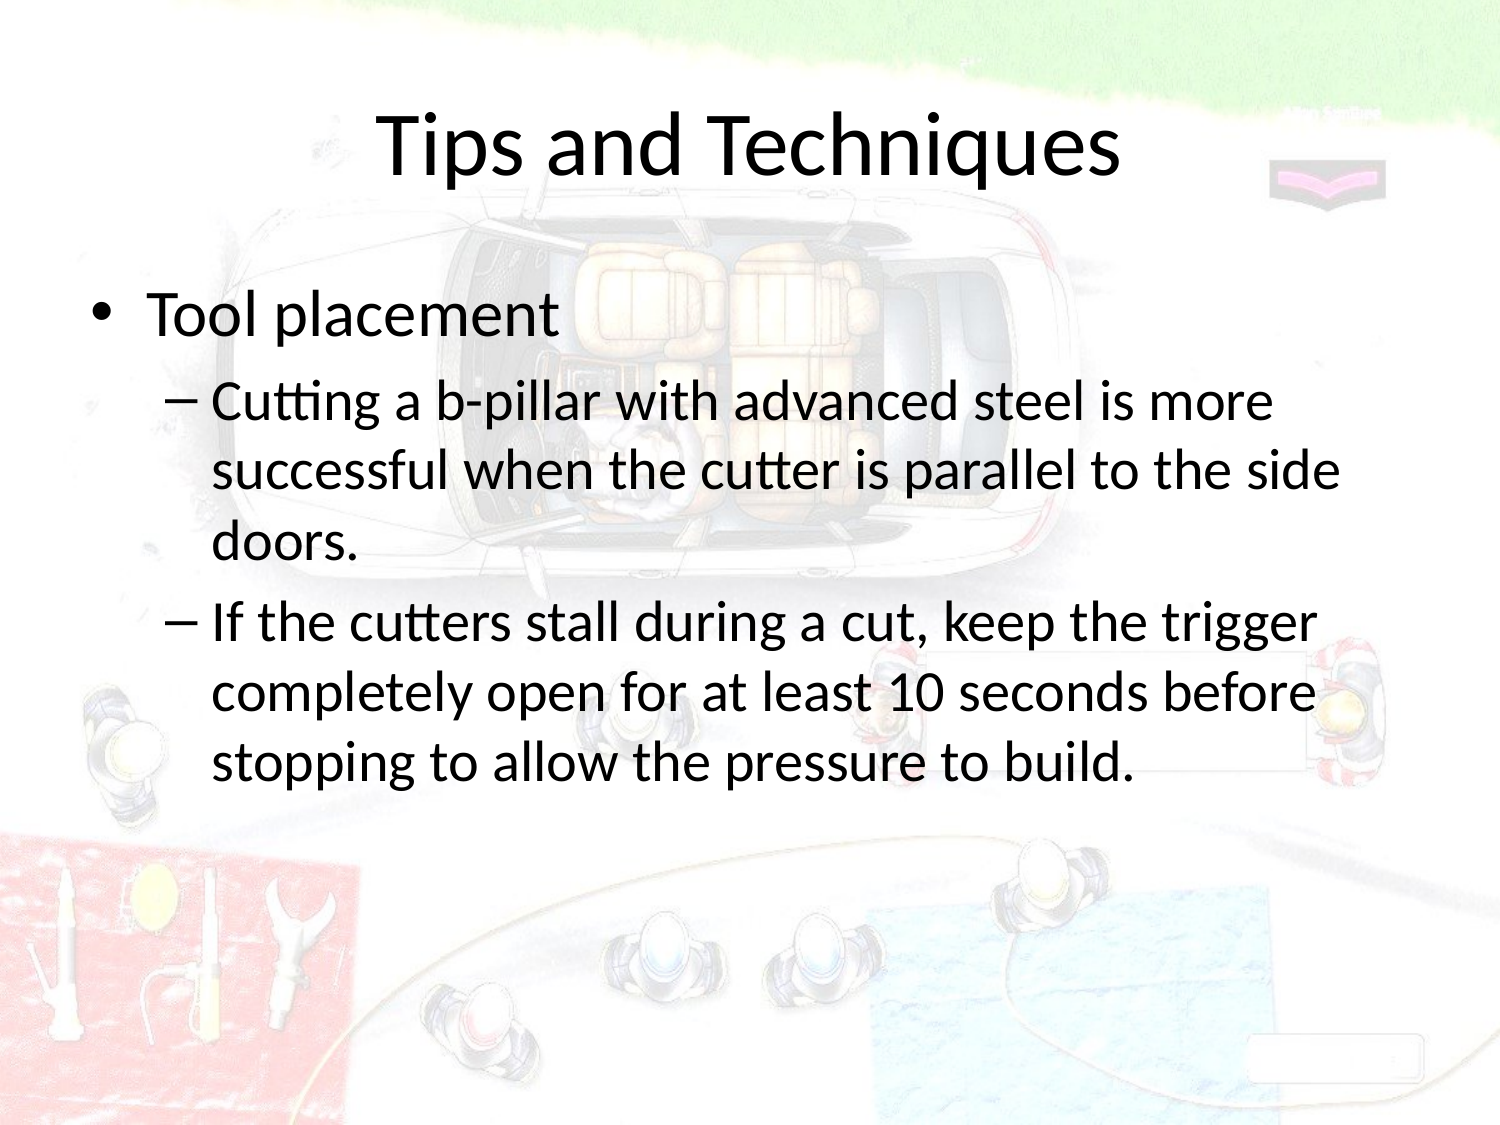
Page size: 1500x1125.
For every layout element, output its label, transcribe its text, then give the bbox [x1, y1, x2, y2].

list Tool placement Cutting a b-pillar with advanced steel is more successful when the cutter is parallel to the side doors. If the cutters stall during a cut, keep the trigger completely open for at least 10 seconds before stopping to allow the pressure to build. [75, 262, 1425, 1005]
title Tips and Techniques [75, 45, 1425, 233]
picture [0, 0, 1500, 1125]
